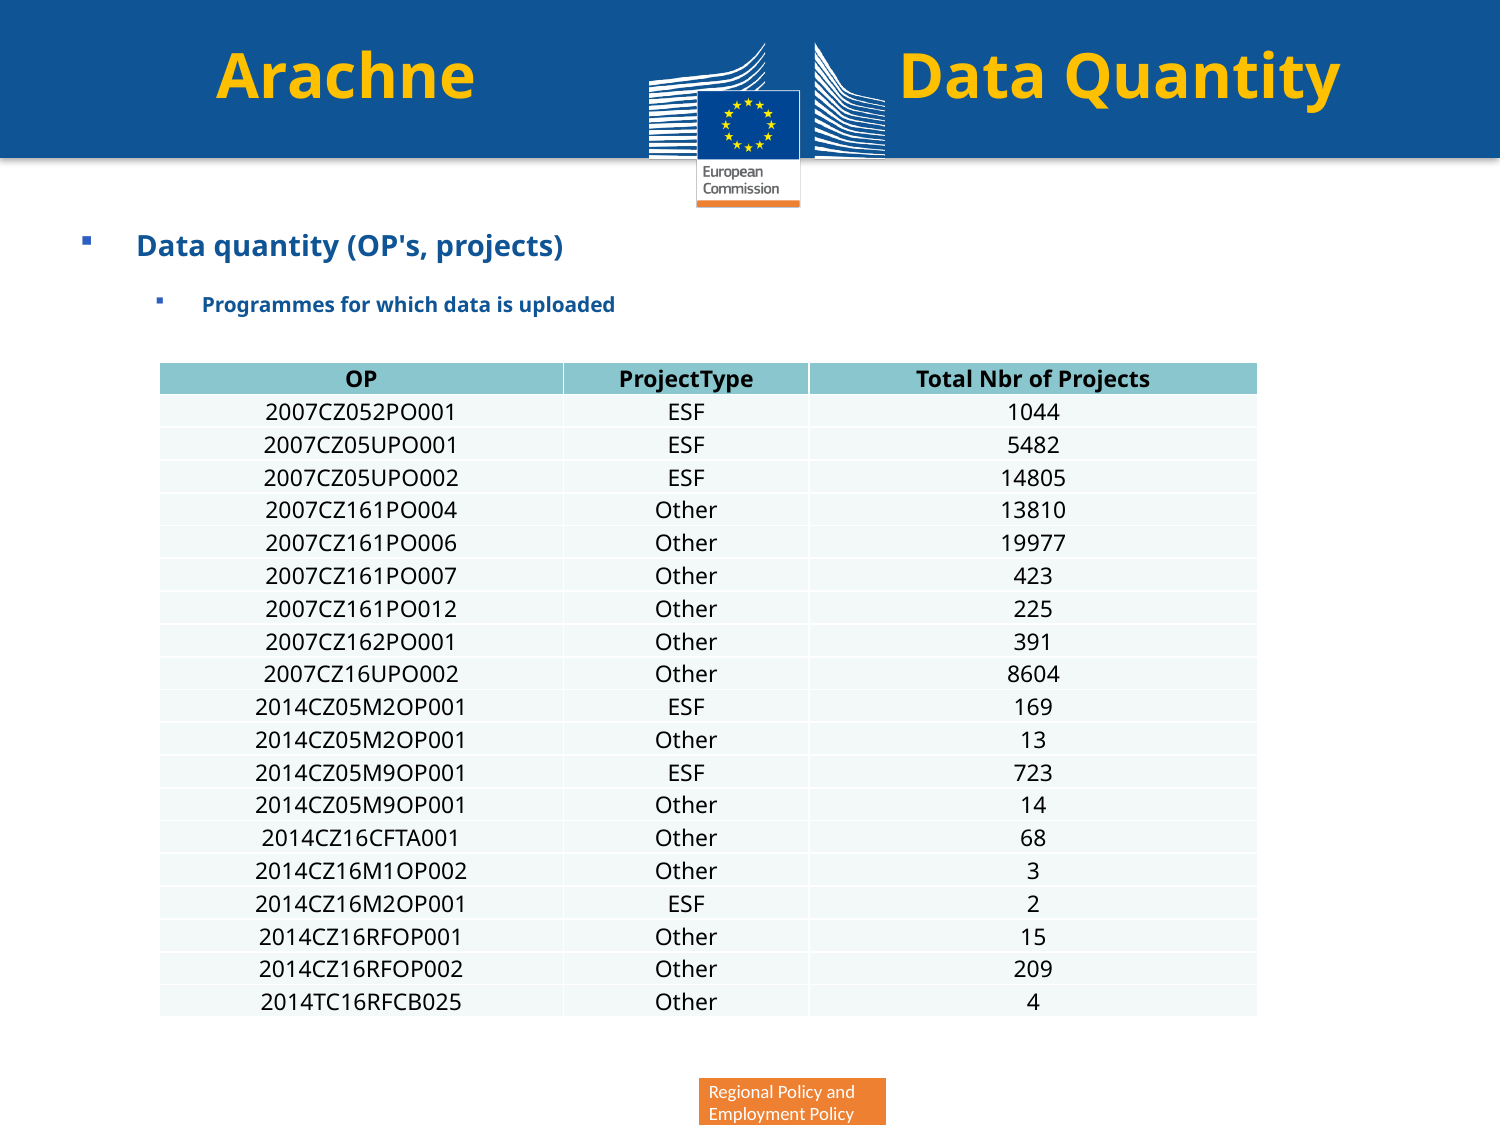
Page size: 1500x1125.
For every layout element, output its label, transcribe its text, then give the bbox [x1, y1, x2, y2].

table_cell 2007CZ161PO012 [160, 592, 563, 623]
table_cell ESF [564, 428, 808, 459]
table_cell 2014CZ16RFOP001 [160, 920, 563, 951]
table_cell 2014CZ05M9OP001 [160, 756, 563, 787]
table_cell 2014CZ16RFOP002 [160, 953, 563, 984]
table_cell Other [564, 953, 808, 984]
table_cell Other [564, 559, 808, 590]
table_cell 2007CZ16UPO002 [160, 658, 563, 689]
table_cell 3 [810, 854, 1257, 885]
table_cell 209 [810, 953, 1257, 984]
table_cell 8604 [810, 658, 1257, 689]
table_cell ESF [564, 395, 808, 426]
table_cell ESF [564, 756, 808, 787]
table_cell 2 [810, 887, 1257, 918]
table_cell 13810 [810, 494, 1257, 525]
table_header ProjectType [564, 363, 808, 394]
list Data quantity (OP's, projects) Programmes for which data is uploaded [64, 219, 1471, 1000]
table_cell 68 [810, 821, 1257, 852]
table_cell Other [564, 526, 808, 557]
table_cell 2014CZ16M2OP001 [160, 887, 563, 918]
table_cell Other [564, 854, 808, 885]
table_cell 19977 [810, 526, 1257, 557]
table_cell 13 [810, 723, 1257, 754]
table_cell Other [564, 723, 808, 754]
table_cell 2007CZ161PO006 [160, 526, 563, 557]
table_cell 1044 [810, 395, 1257, 426]
table_cell 14805 [810, 461, 1257, 492]
table_cell 14 [810, 789, 1257, 820]
table_cell Other [564, 821, 808, 852]
table_cell 5482 [810, 428, 1257, 459]
table_cell Other [564, 789, 808, 820]
table_header Total Nbr of Projects [810, 363, 1257, 394]
table_cell 2007CZ05UPO001 [160, 428, 563, 459]
table_cell 169 [810, 690, 1257, 721]
table_cell 2014CZ16CFTA001 [160, 821, 563, 852]
table_cell ESF [564, 887, 808, 918]
table_cell Other [564, 494, 808, 525]
table_cell 2014CZ05M2OP001 [160, 690, 563, 721]
table_cell 2014CZ05M2OP001 [160, 723, 563, 754]
table_cell Other [564, 658, 808, 689]
table_cell 2007CZ162PO001 [160, 625, 563, 656]
table_cell Other [564, 920, 808, 951]
table_cell Other [564, 592, 808, 623]
table_cell 2007CZ05UPO002 [160, 461, 563, 492]
table_cell ESF [564, 690, 808, 721]
table_header OP [160, 363, 563, 394]
table_cell Other [564, 985, 808, 1016]
table_cell 2007CZ161PO007 [160, 559, 563, 590]
table_cell 2014CZ16M1OP002 [160, 854, 563, 885]
table_cell 225 [810, 592, 1257, 623]
table_cell 723 [810, 756, 1257, 787]
table_cell 2014TC16RFCB025 [160, 985, 563, 1016]
table_cell Other [564, 625, 808, 656]
picture [649, 144, 885, 208]
table_cell 2014CZ05M9OP001 [160, 789, 563, 820]
table_cell 2007CZ161PO004 [160, 494, 563, 525]
table_cell ESF [564, 461, 808, 492]
table_cell 423 [810, 559, 1257, 590]
text_box Arachne Data Quantity [17, 2, 1483, 144]
table_cell 4 [810, 985, 1257, 1016]
table_cell 391 [810, 625, 1257, 656]
table_cell 2007CZ052PO001 [160, 395, 563, 426]
table_cell 15 [810, 920, 1257, 951]
